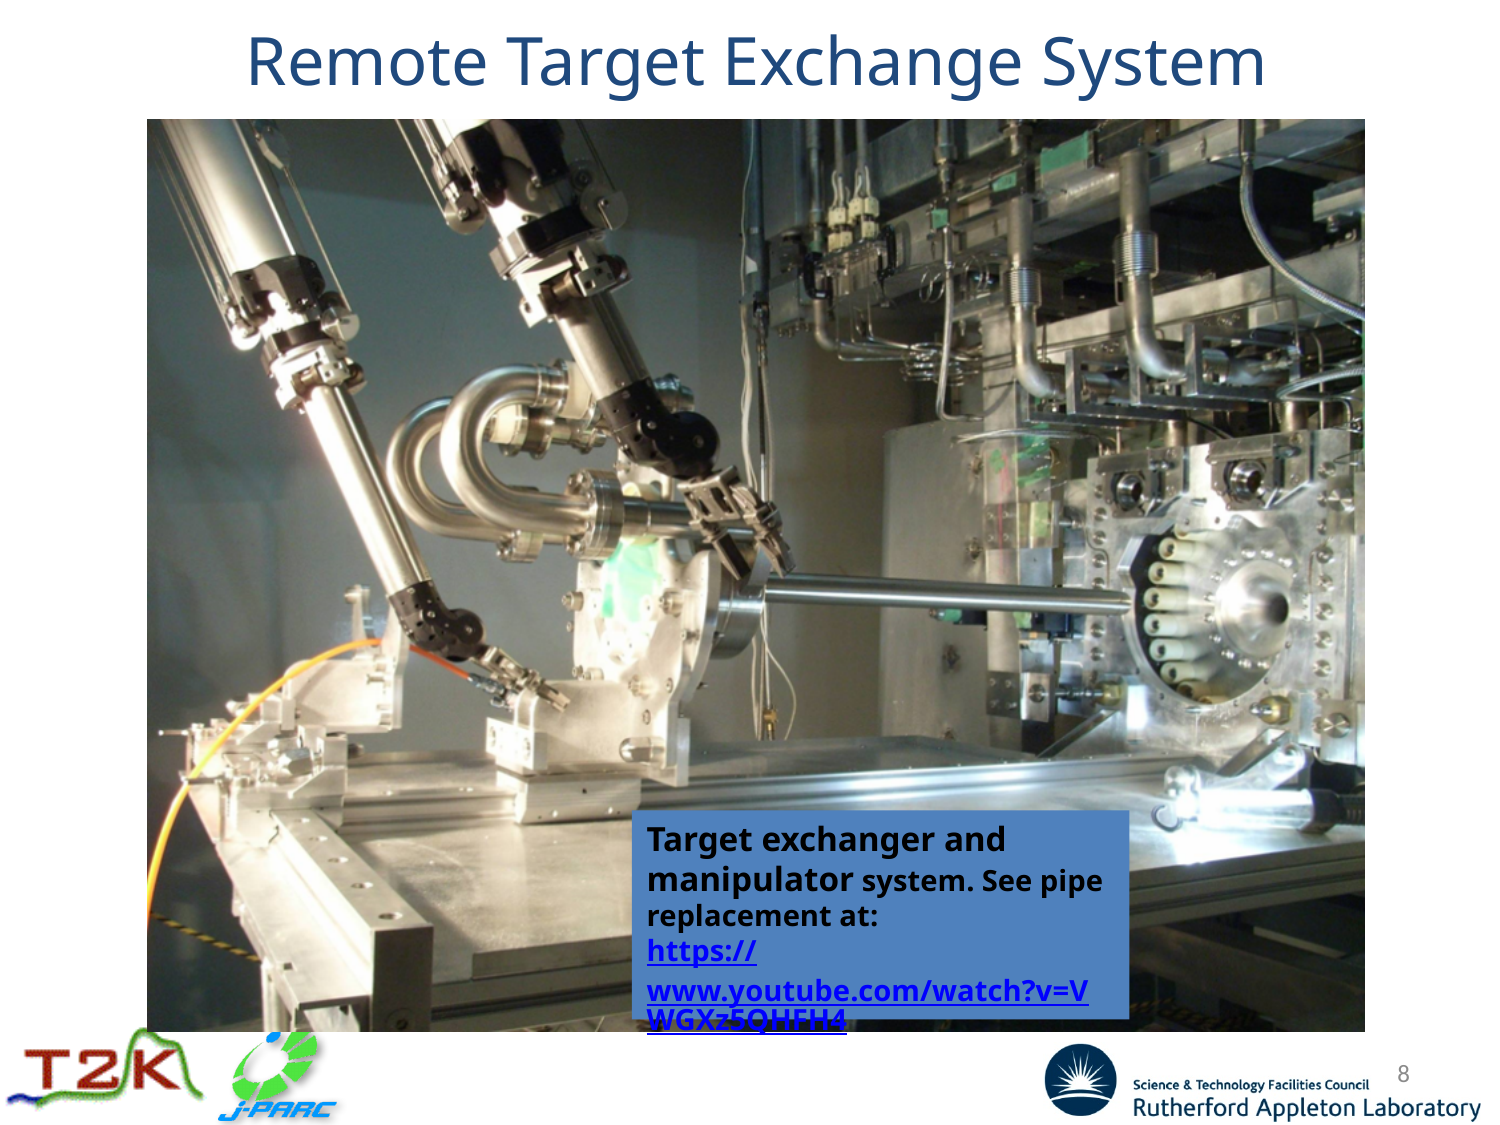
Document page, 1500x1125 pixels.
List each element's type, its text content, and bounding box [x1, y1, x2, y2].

picture [1043, 1042, 1481, 1122]
title Remote Target Exchange System [82, 1, 1433, 117]
slide_number 8 [1074, 1042, 1425, 1103]
picture [0, 119, 1365, 1121]
